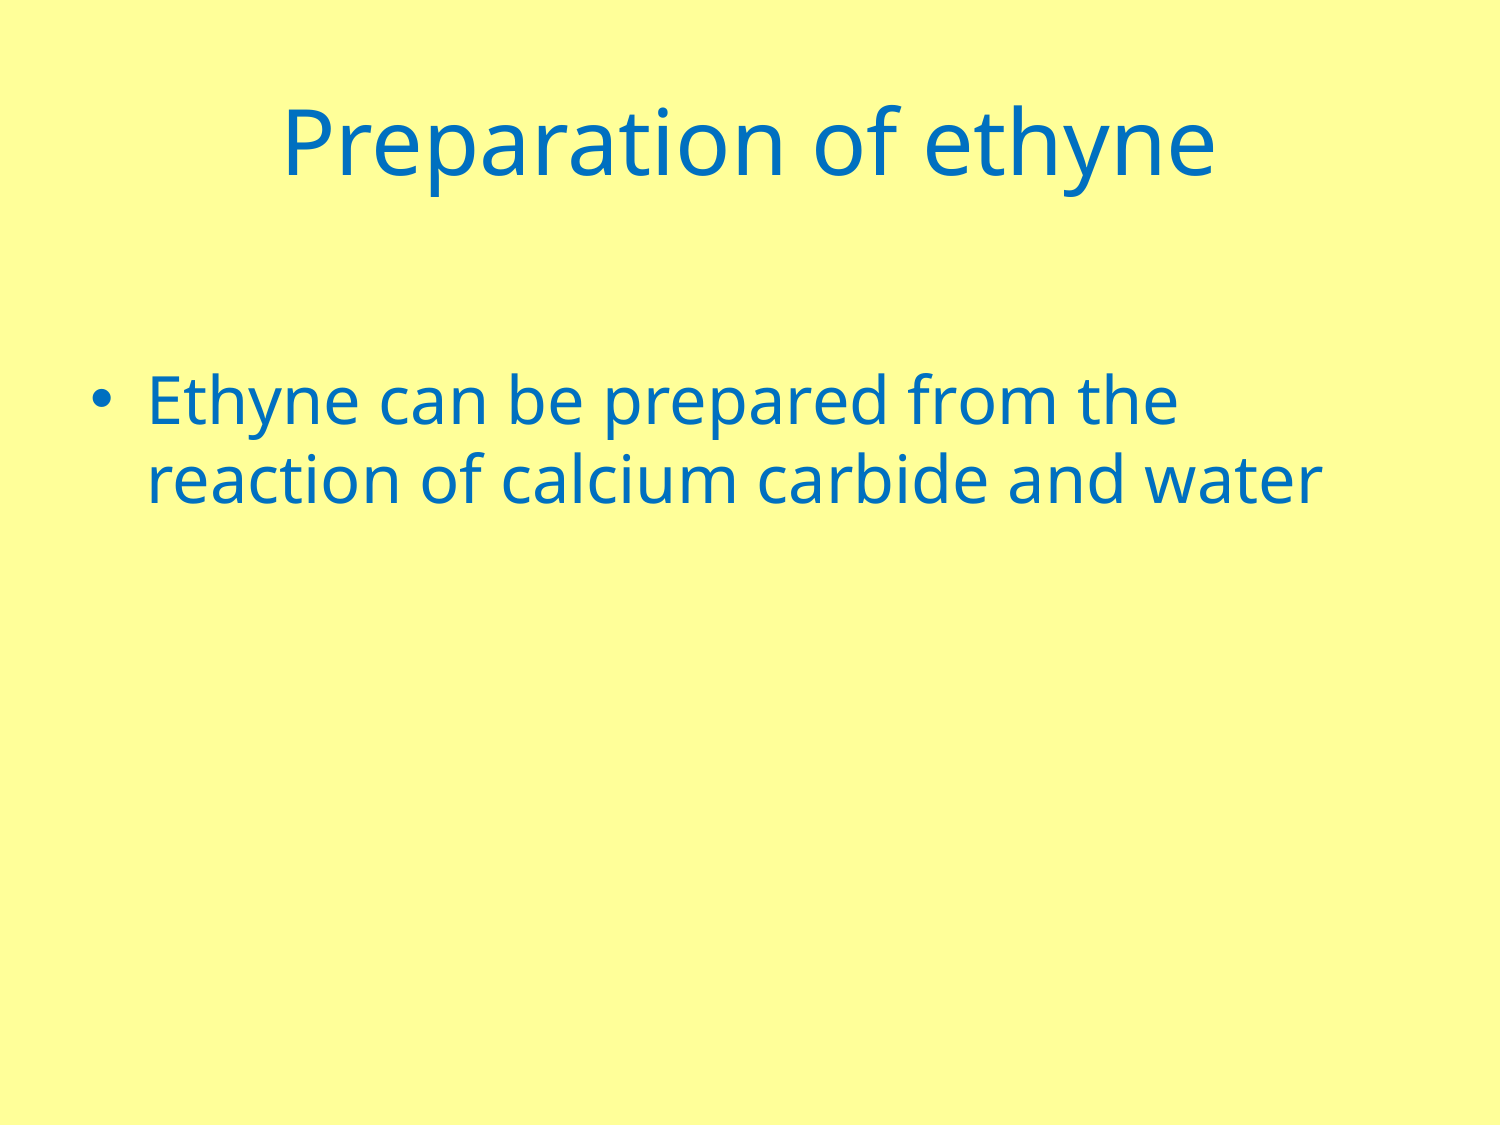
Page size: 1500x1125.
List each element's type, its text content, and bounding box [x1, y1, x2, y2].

list Ethyne can be prepared from the reaction of calcium carbide and water [75, 349, 1425, 1005]
title Preparation of ethyne [75, 45, 1425, 233]
